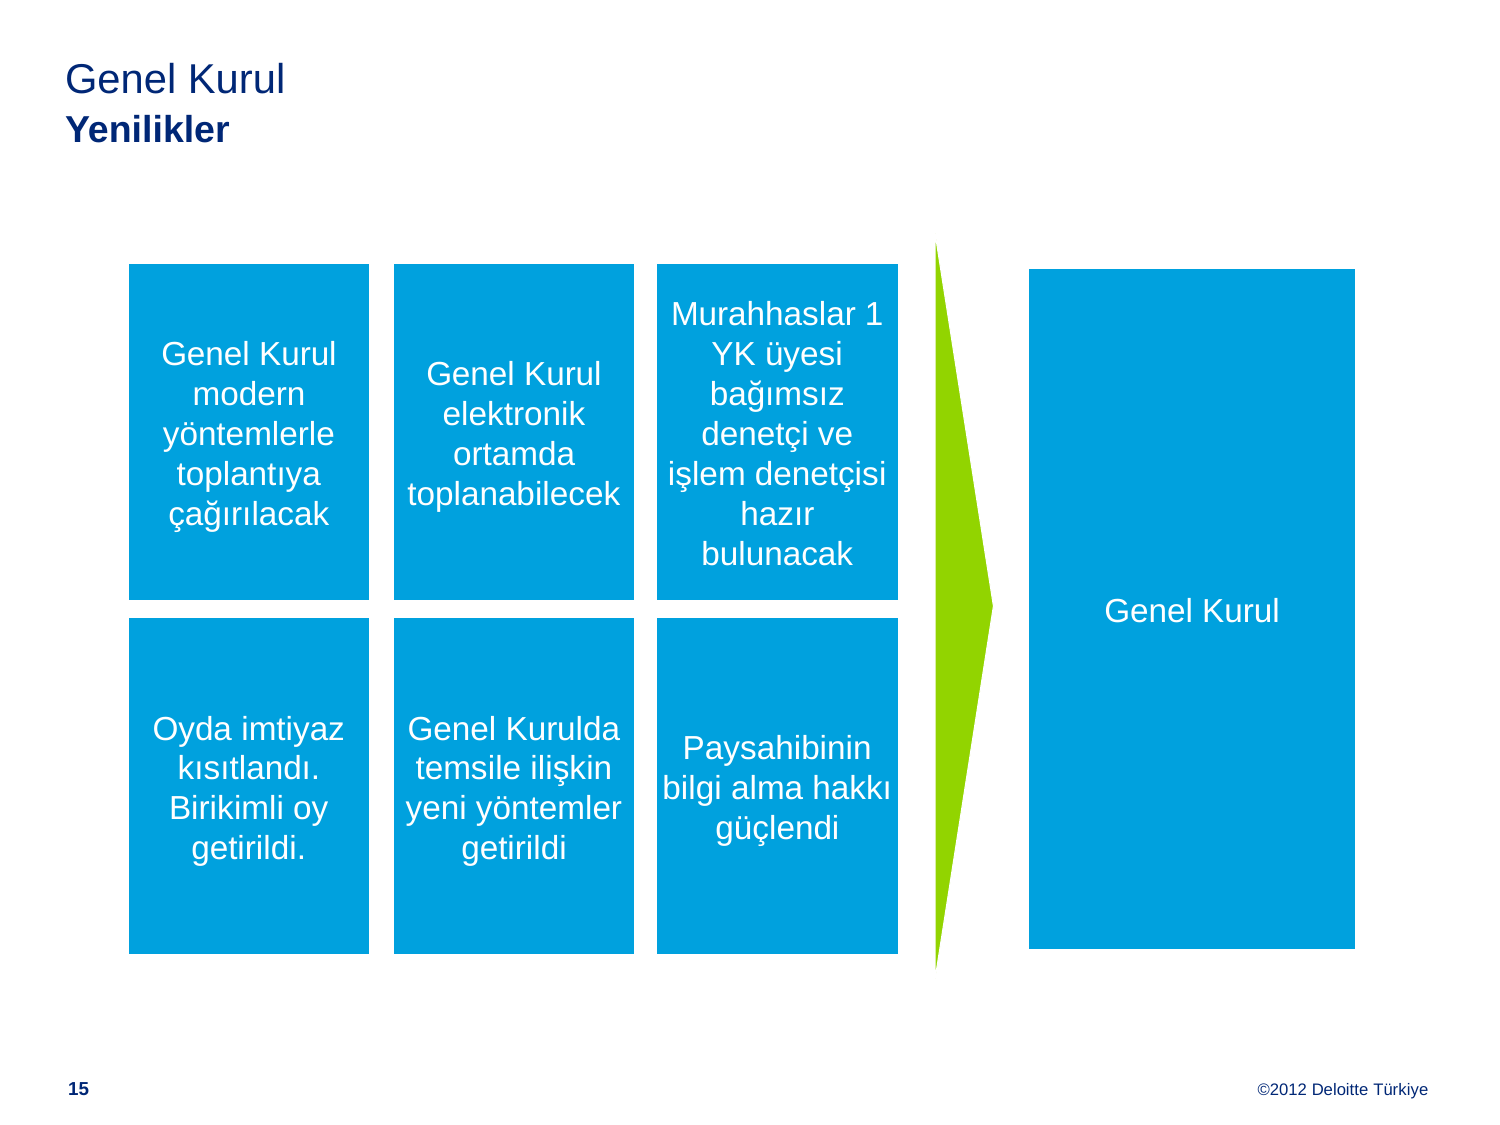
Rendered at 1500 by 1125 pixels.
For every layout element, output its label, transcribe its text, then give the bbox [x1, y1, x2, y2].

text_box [126, 233, 1357, 980]
slide_number 14 [68, 1075, 125, 1099]
title Genel Kurul Yenilikler [64, 48, 1436, 148]
